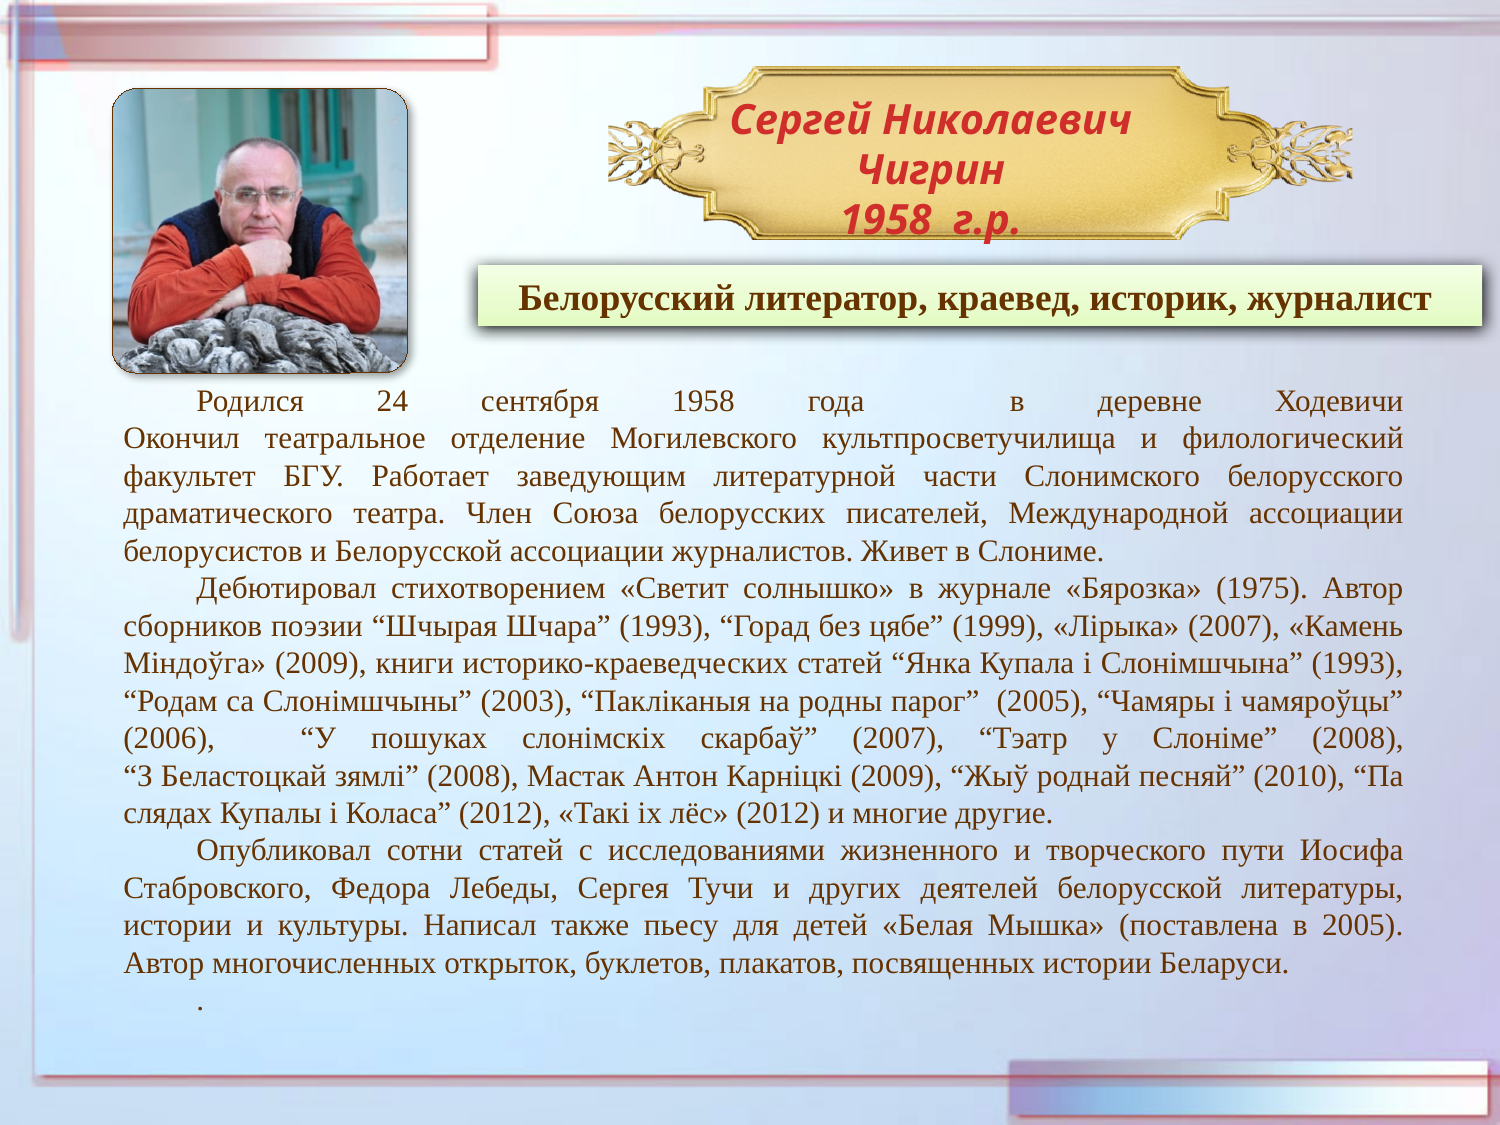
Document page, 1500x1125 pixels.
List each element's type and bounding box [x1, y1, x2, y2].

picture [111, 88, 408, 374]
picture [608, 66, 1353, 240]
list [0, 0, 1500, 1125]
